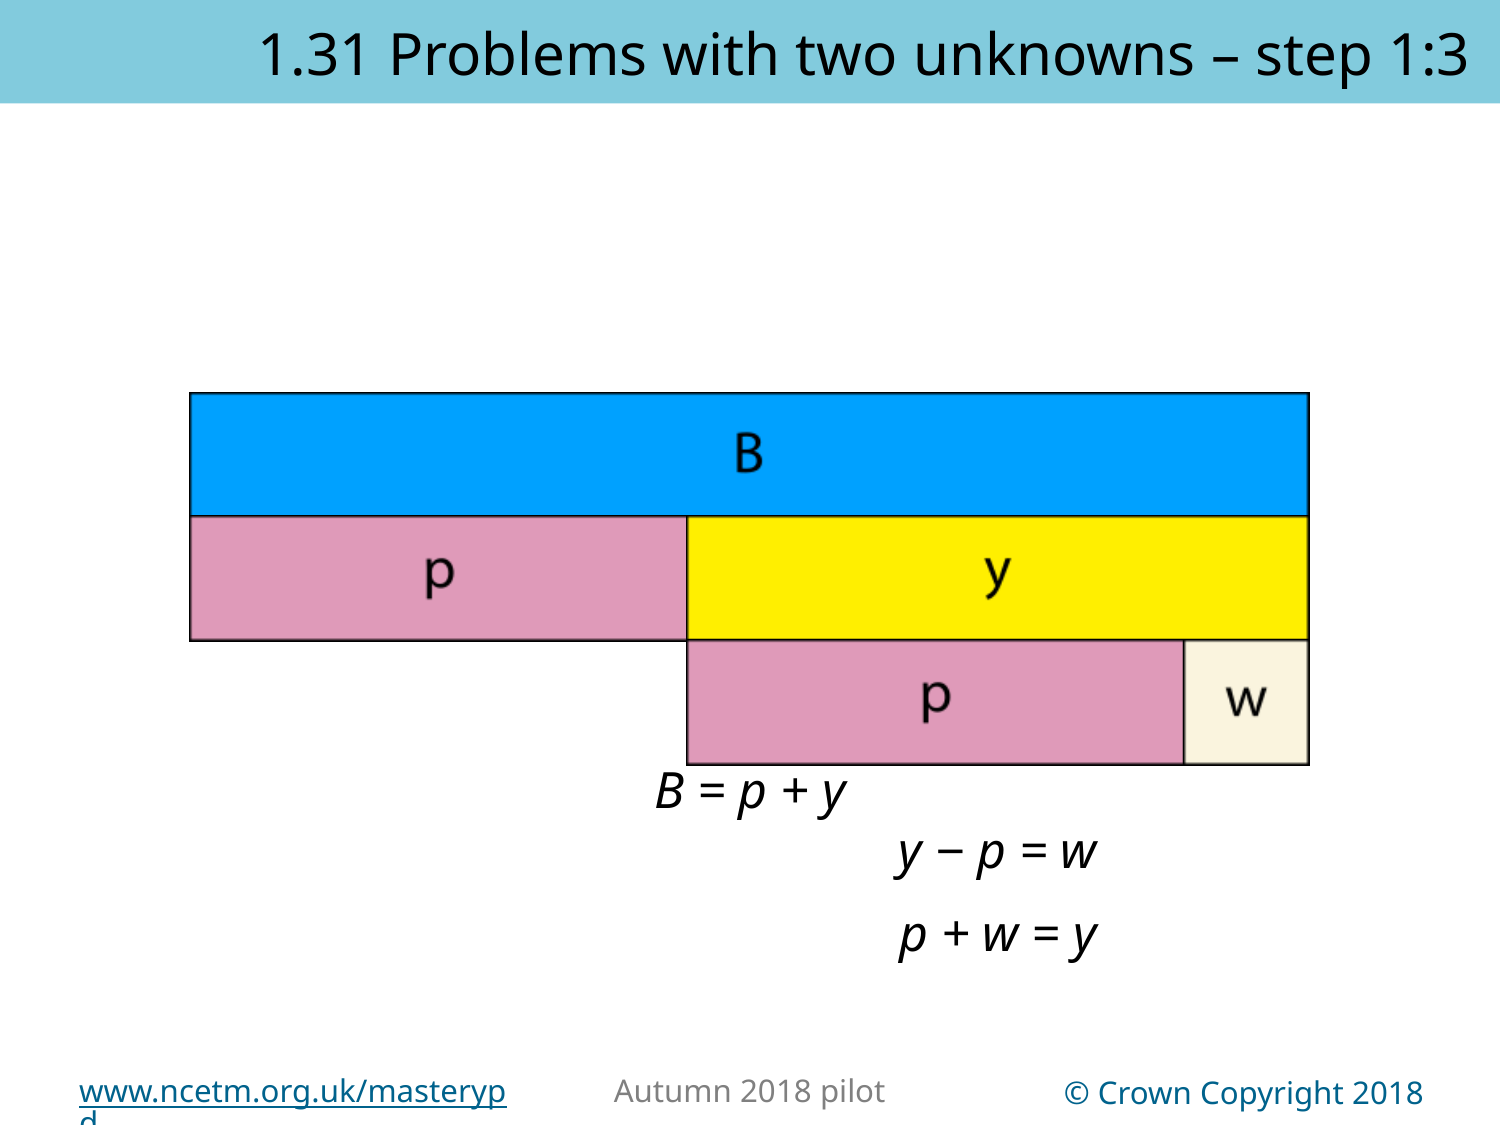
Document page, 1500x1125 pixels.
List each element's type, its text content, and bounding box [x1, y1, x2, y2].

text_box B = p + y [639, 751, 861, 827]
text_box y − p = w [883, 811, 1113, 886]
text_box p + w = y [884, 894, 1112, 970]
list 1.31 Problems with two unknowns – step 1:3 [0, 0, 1500, 104]
picture [189, 392, 1311, 766]
